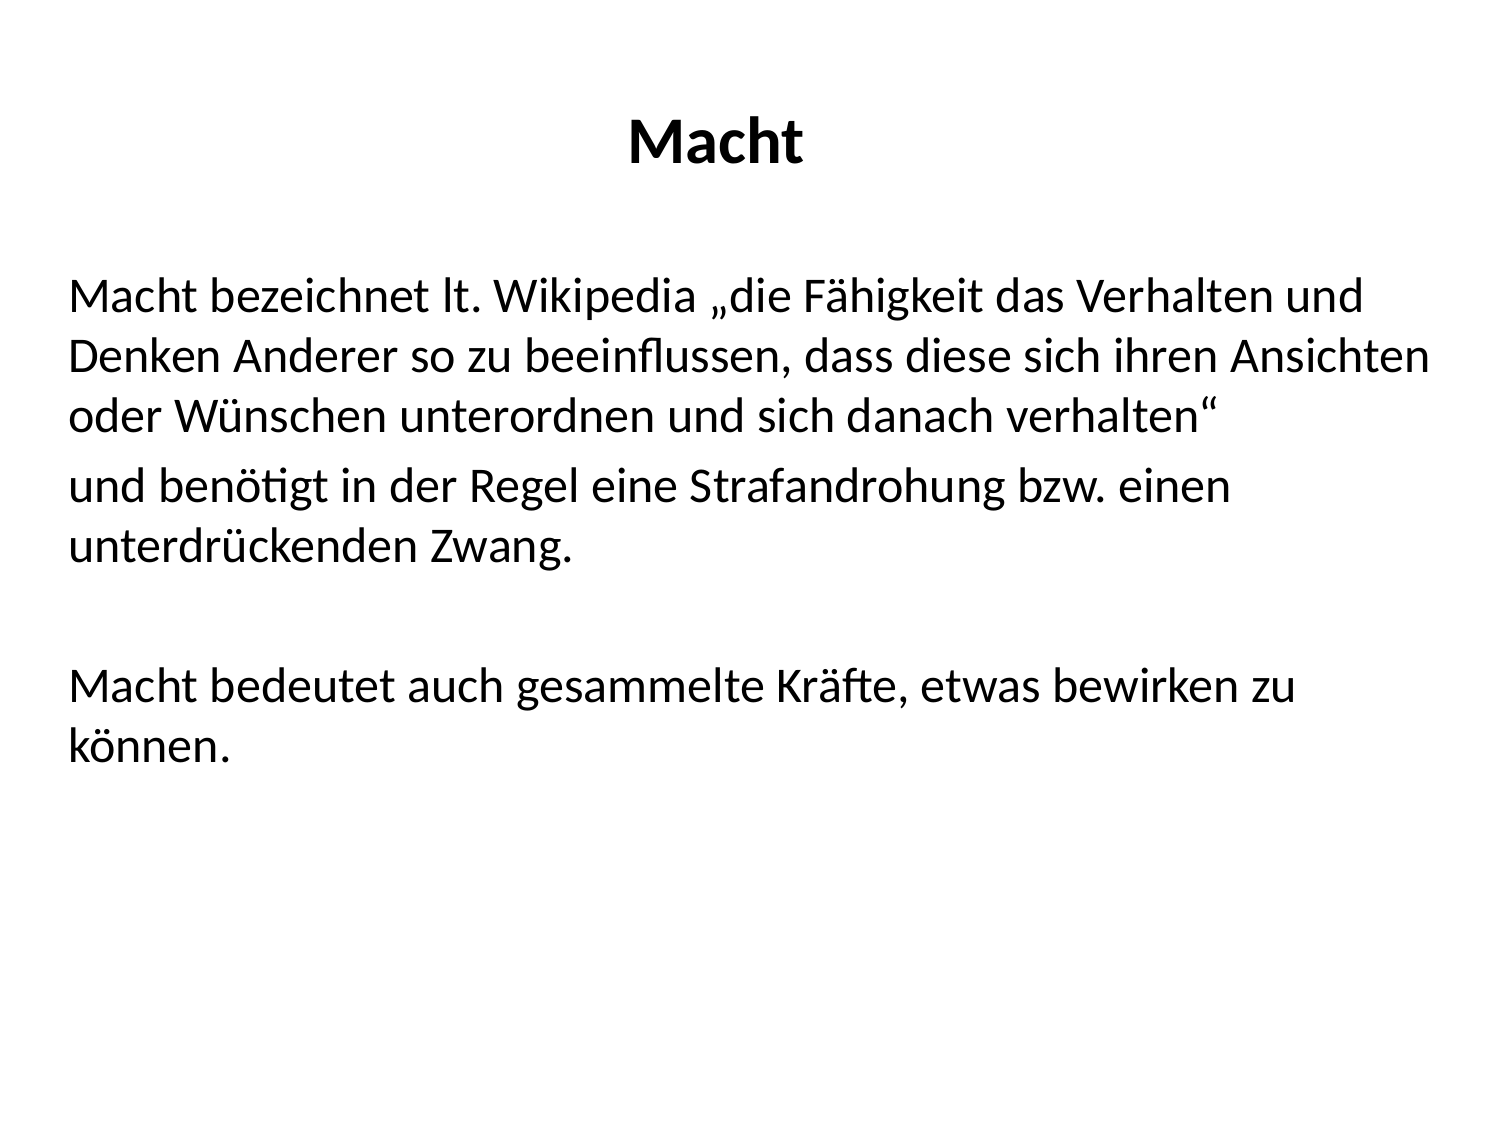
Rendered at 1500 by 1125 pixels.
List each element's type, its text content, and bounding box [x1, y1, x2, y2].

title Macht [41, 78, 1392, 197]
list Macht bezeichnet lt. Wikipedia „die Fähigkeit das Verhalten und Denken Anderer so zu beeinflussen, dass diese sich ihren Ansichten oder Wünschen unterordnen und sich danach verhalten“ und benötigt in der Regel eine Strafandrohung bzw. einen unterdrückenden Zwang. Macht bedeutet auch gesammelte Kräfte, etwas bewirken zu können. [53, 255, 1461, 1125]
